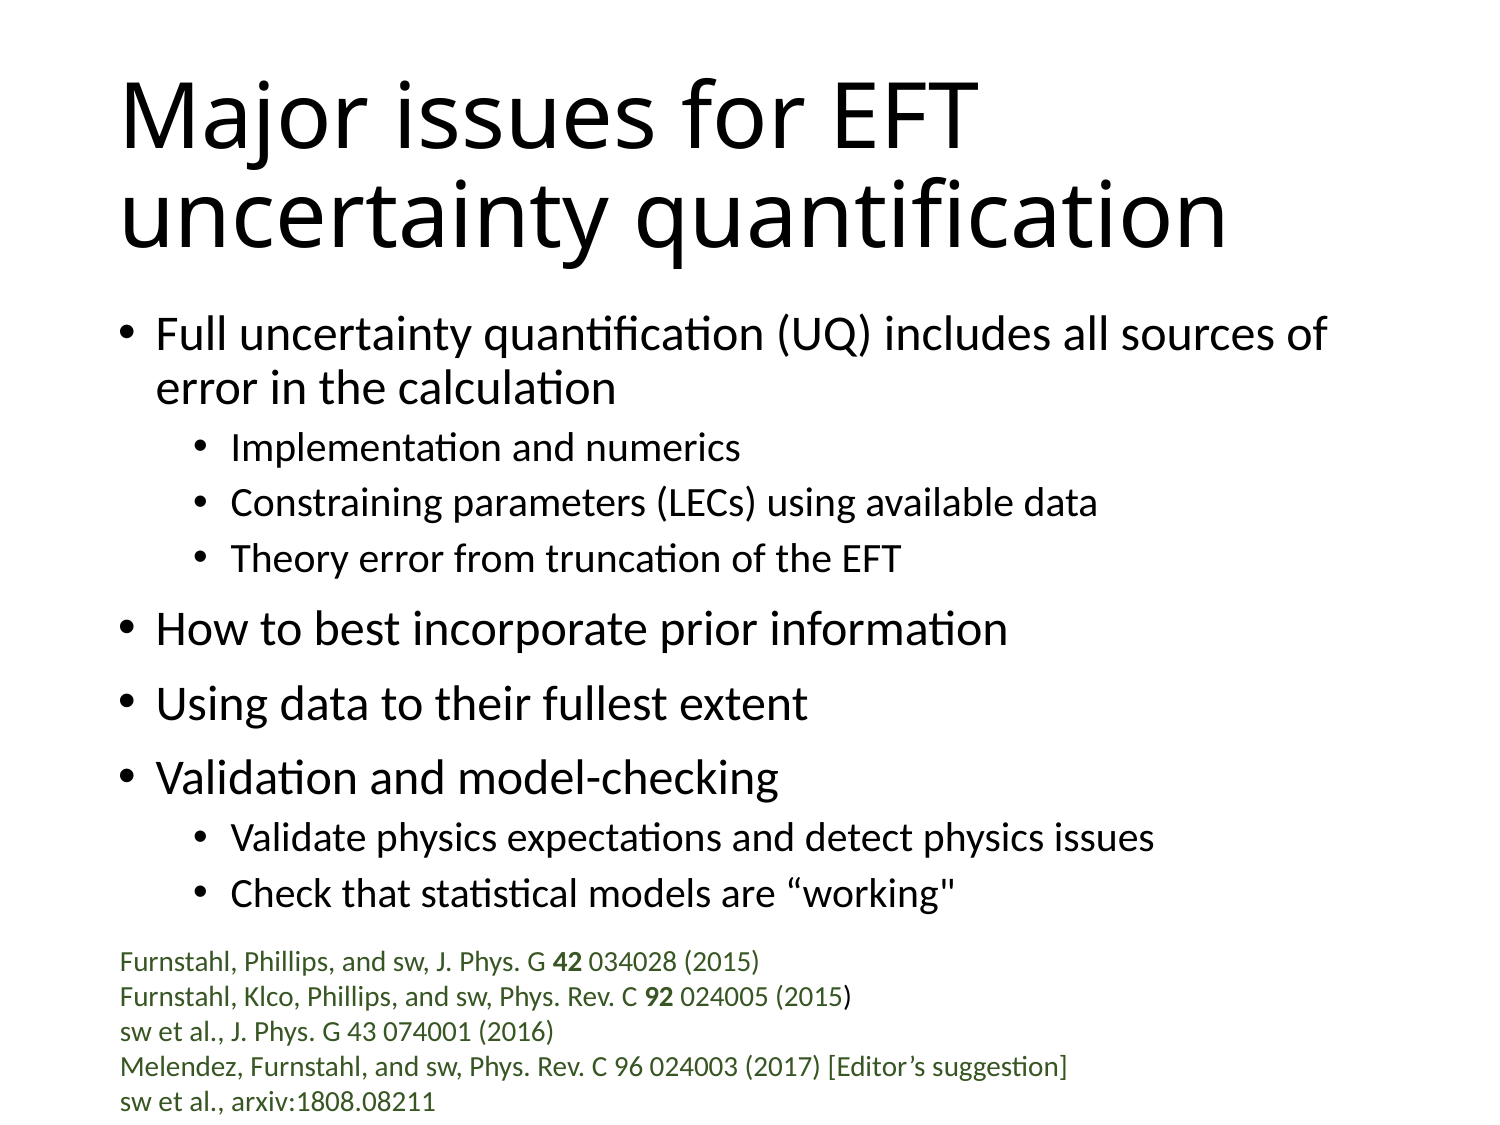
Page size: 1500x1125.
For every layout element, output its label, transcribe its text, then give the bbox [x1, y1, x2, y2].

text_box Furnstahl, Phillips, and sw, J. Phys. G 42 034028 (2015) Furnstahl, Klco, Phillips, and sw, Phys. Rev. C 92 024005 (2015) sw et al., J. Phys. G 43 074001 (2016) Melendez, Furnstahl, and sw, Phys. Rev. C 96 024003 (2017) [Editor’s suggestion] sw et al., arxiv:1808.08211 [105, 934, 1084, 1125]
list Full uncertainty quantification (UQ) includes all sources of error in the calculation Implementation and numerics Constraining parameters (LECs) using available data Theory error from truncation of the EFT How to best incorporate prior information Using data to their fullest extent Validation and model-checking Validate physics expectations and detect physics issues Check that statistical models are “working" [103, 299, 1397, 1014]
title Major issues for EFT uncertainty quantification [103, 59, 1397, 278]
